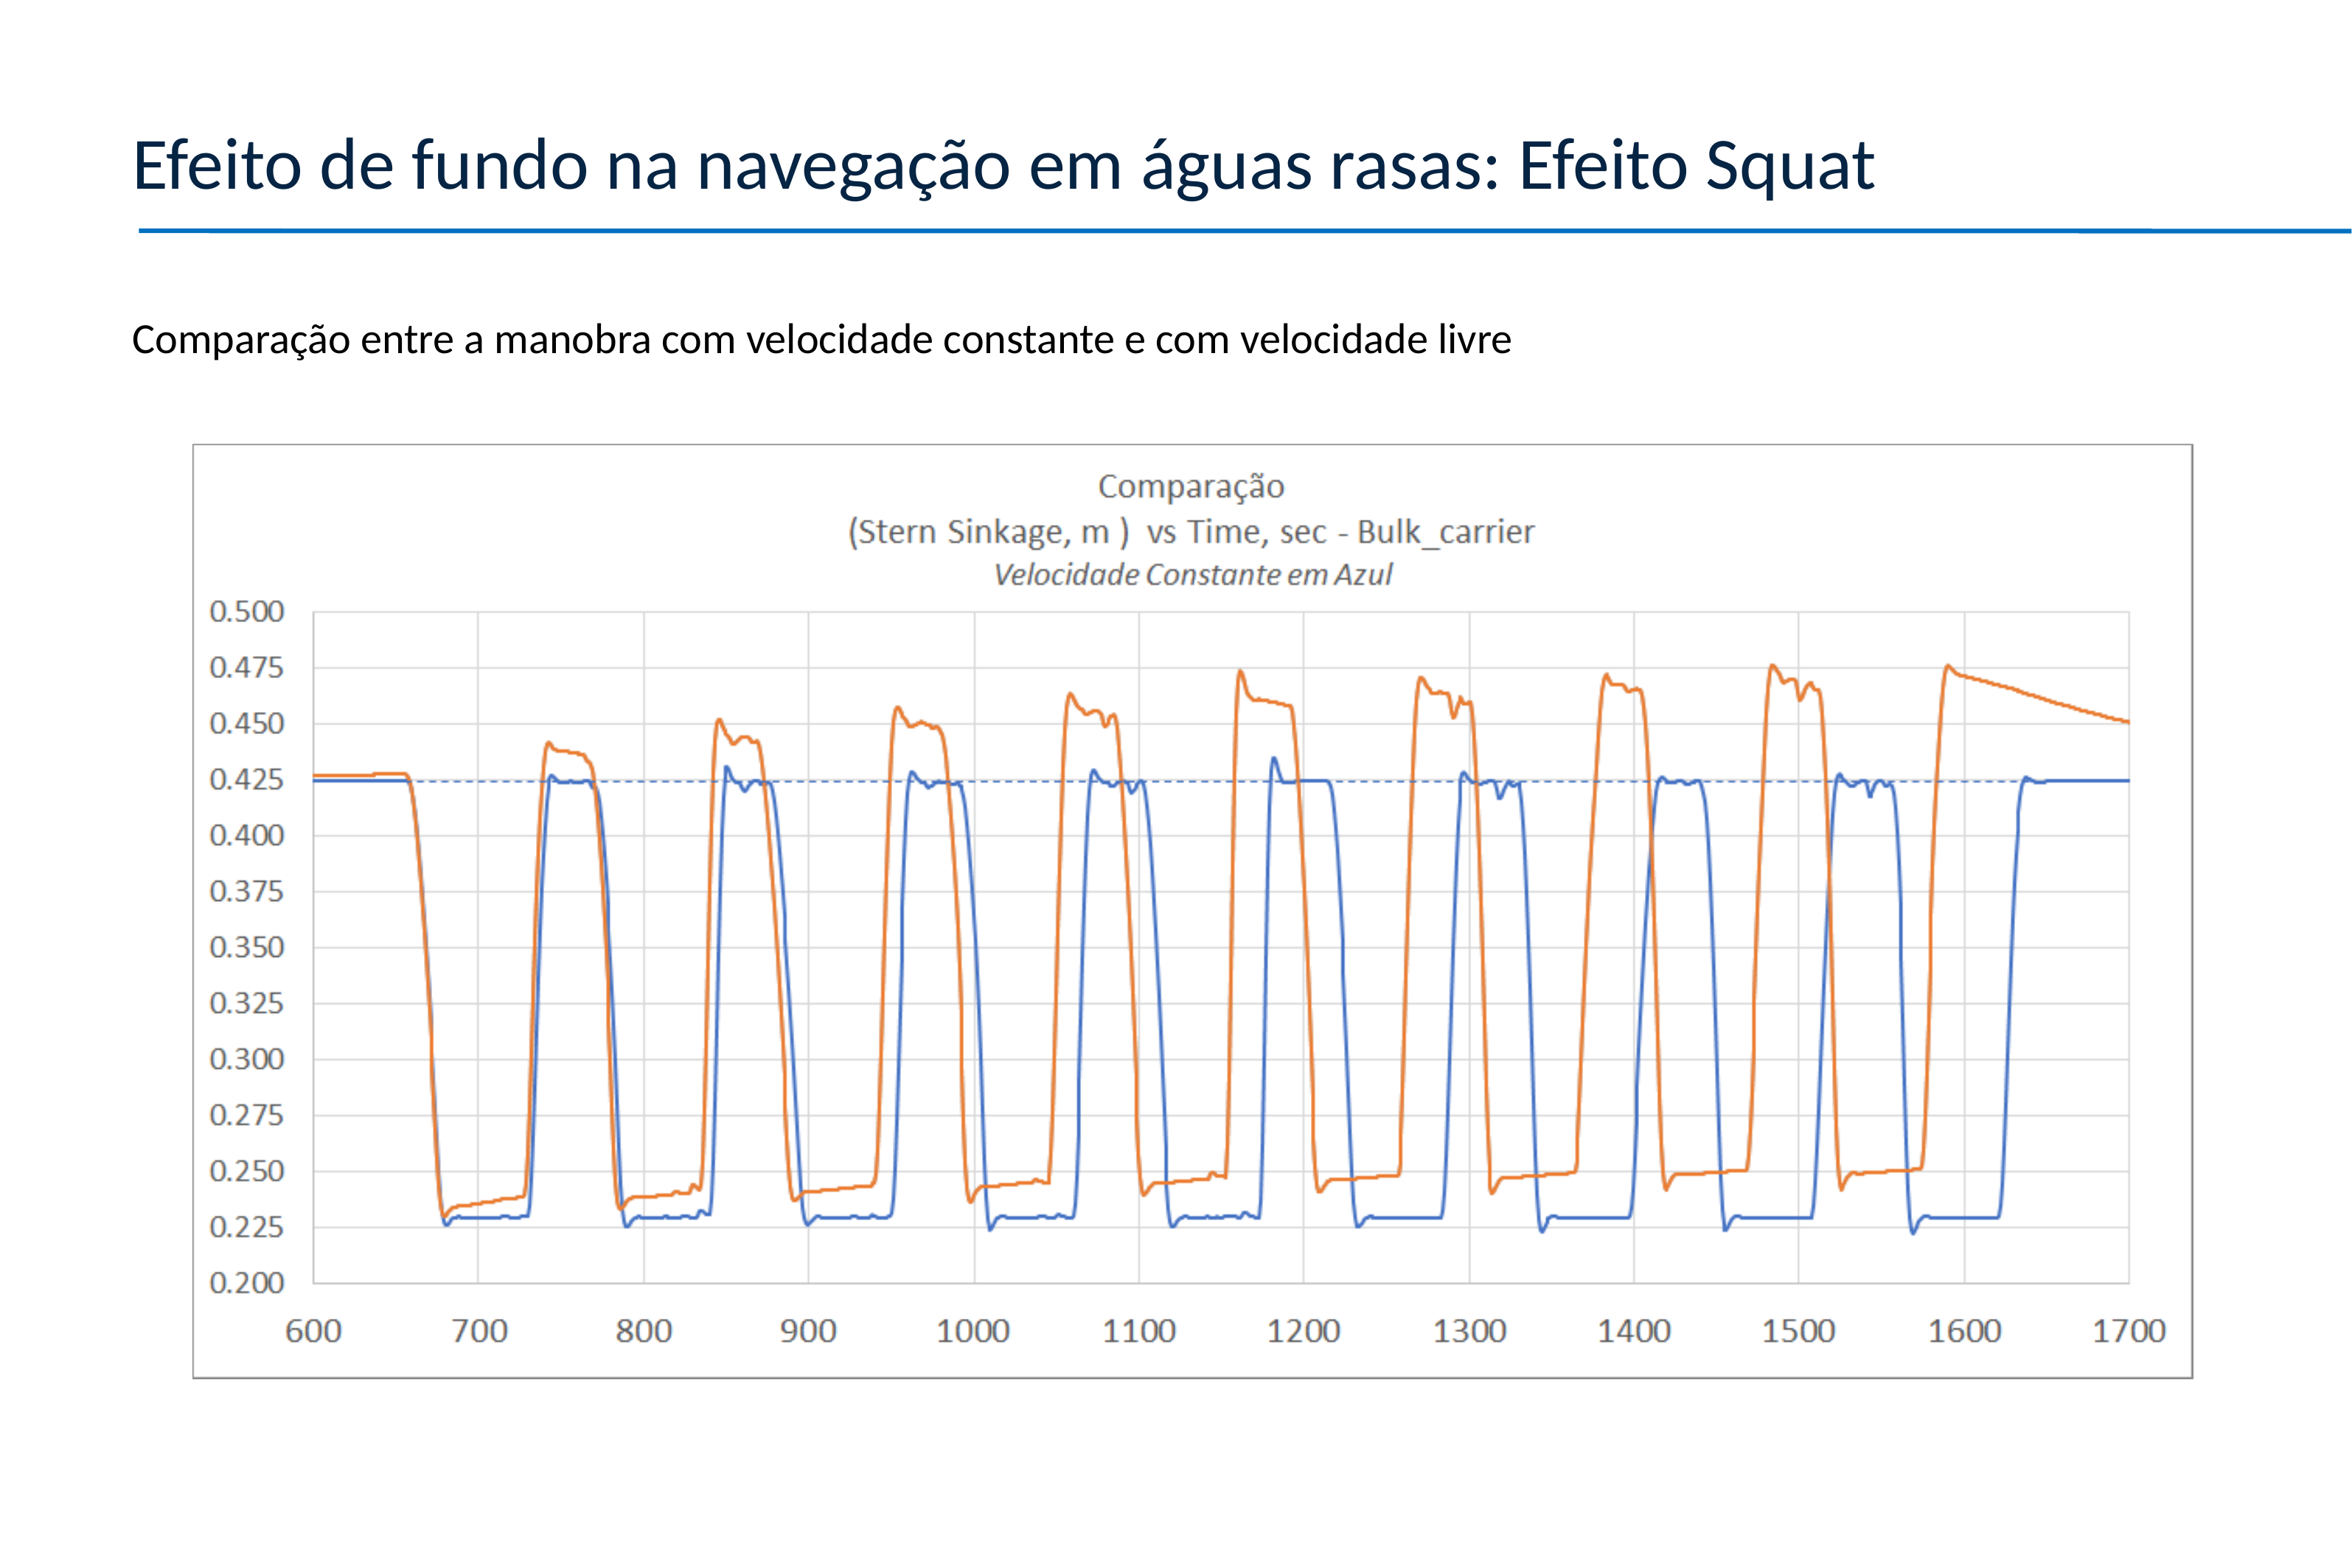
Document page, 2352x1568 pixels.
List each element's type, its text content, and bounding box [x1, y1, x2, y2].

text_box Comparação entre a manobra com velocidade constante e com velocidade livre [121, 279, 2265, 368]
picture [192, 444, 2193, 1380]
text_box Efeito de fundo na navegação em águas rasas: Efeito Squat [121, 110, 2230, 209]
